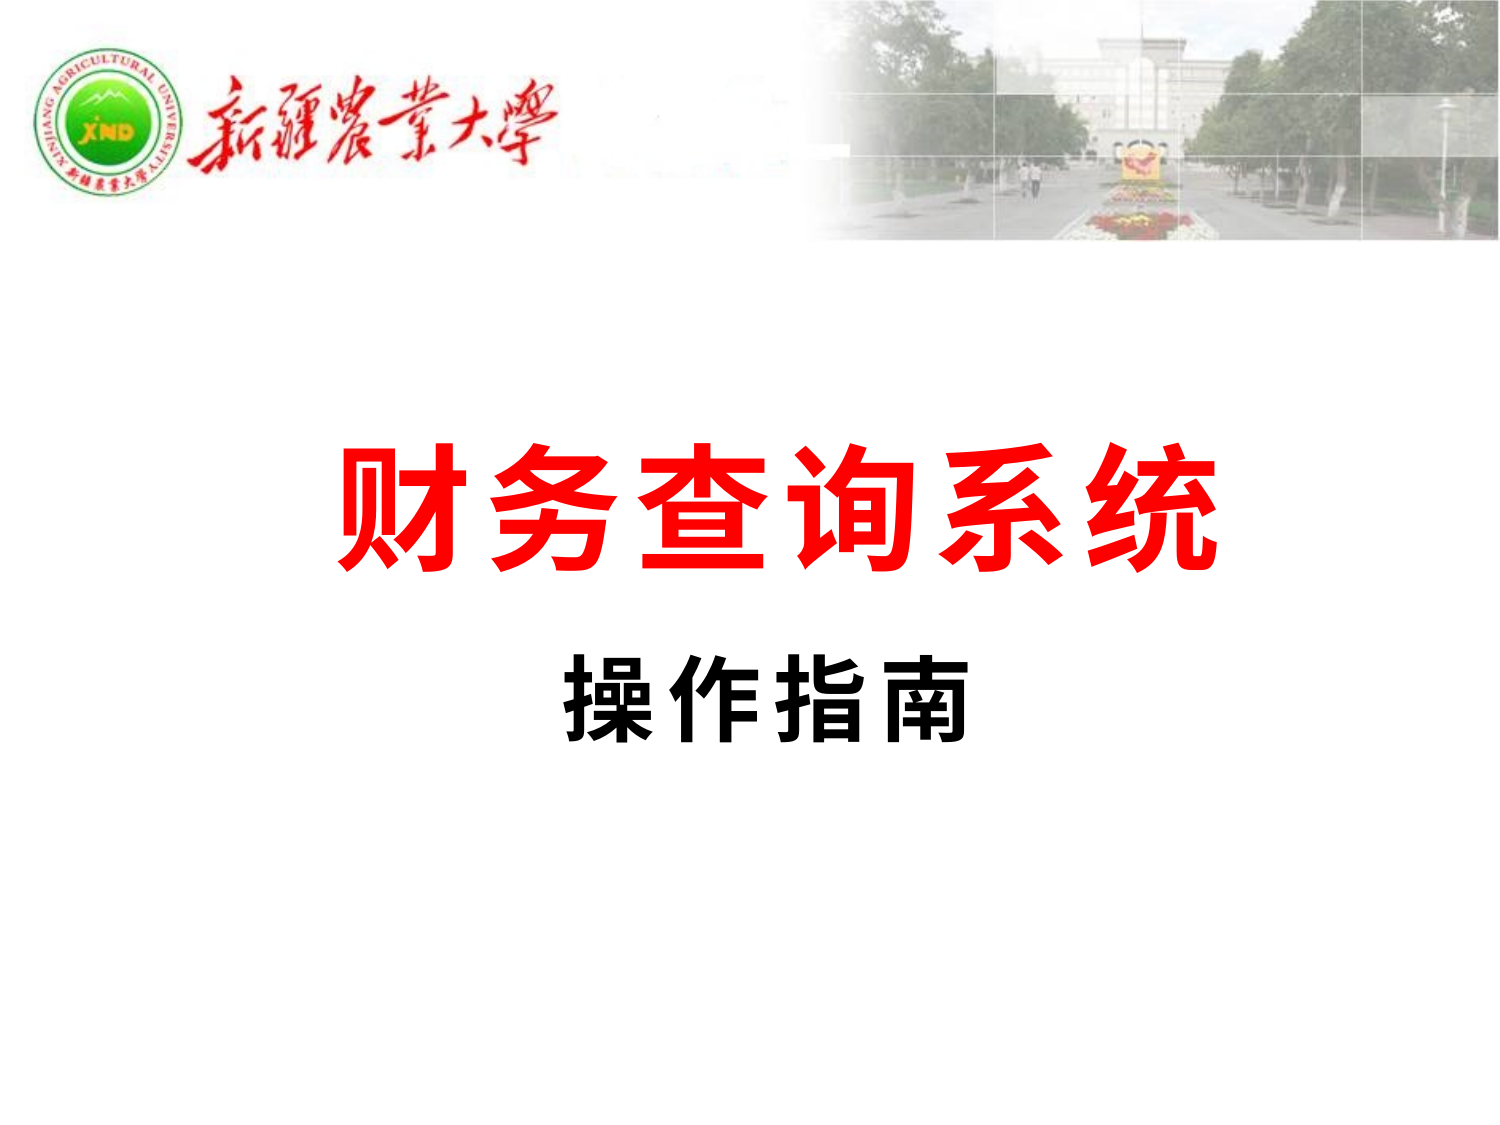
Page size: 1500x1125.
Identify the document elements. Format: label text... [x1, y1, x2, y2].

title 财务查询系统 [140, 410, 1416, 601]
subtitle 操作指南 [351, 632, 1184, 762]
picture [0, 0, 1500, 243]
